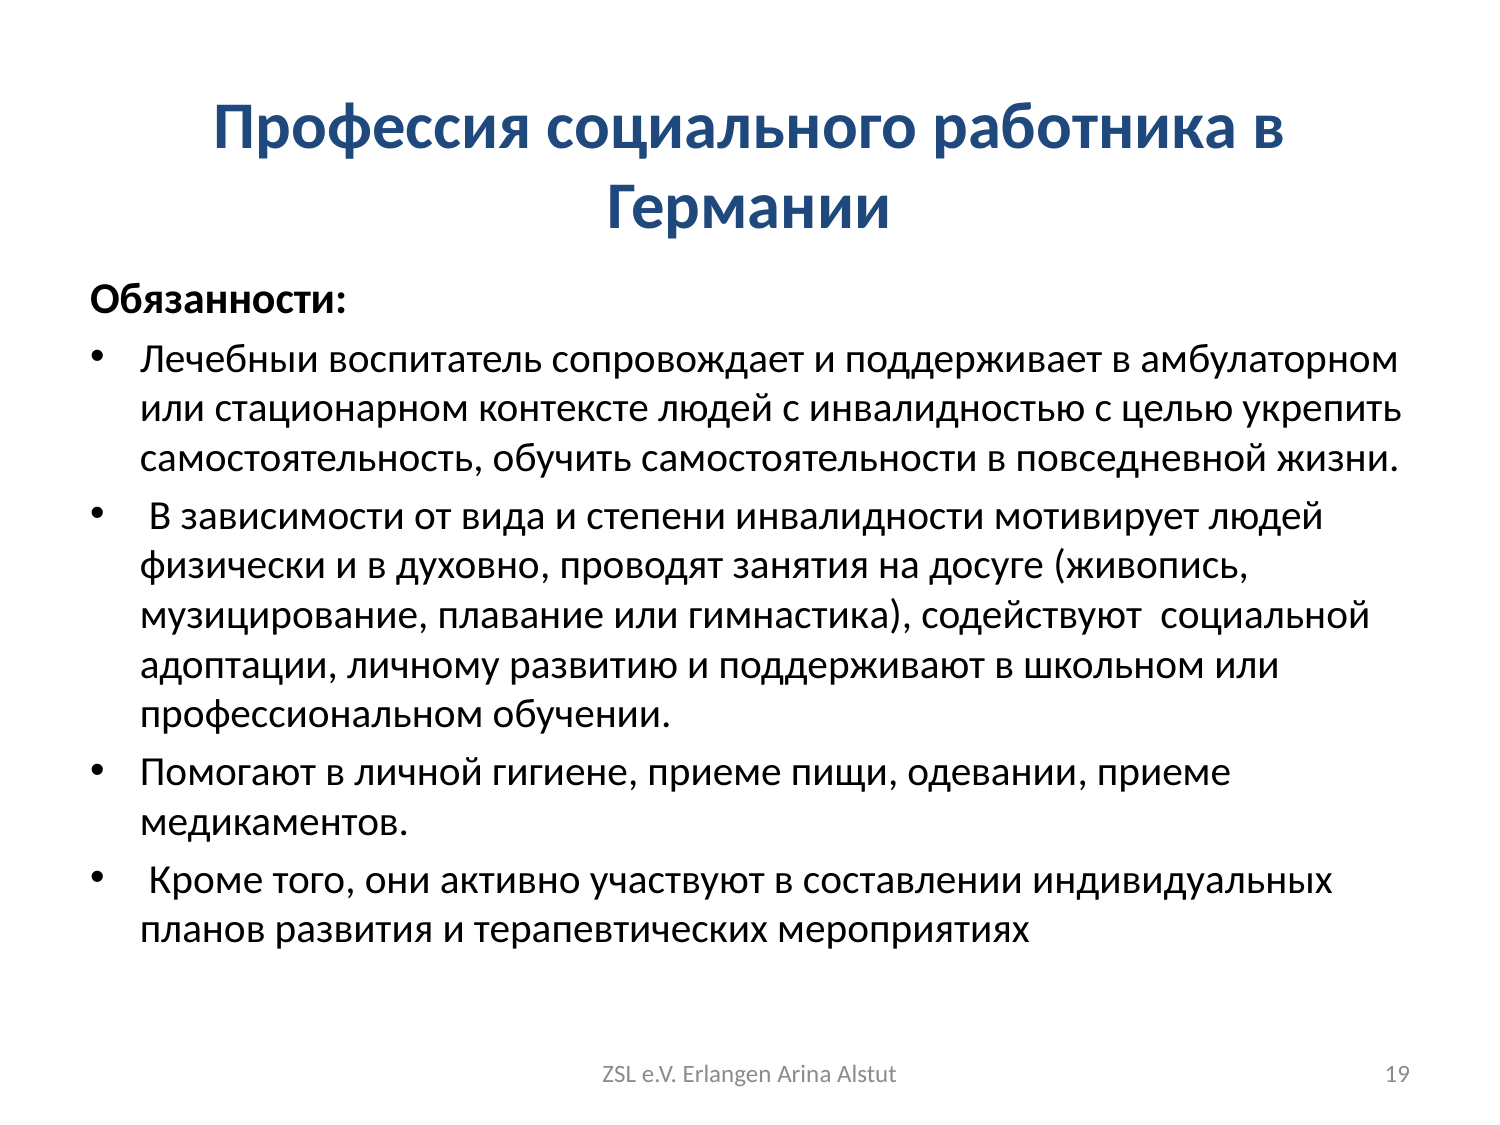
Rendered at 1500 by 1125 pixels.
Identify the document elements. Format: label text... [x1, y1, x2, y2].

footer ZSL e.V. Erlangen Arina Alstut [512, 1042, 988, 1103]
title Профессия социального работника в Германии [75, 45, 1425, 262]
slide_number 19 [1074, 1042, 1425, 1103]
list Обязанности: Лечебныи воспитатель сопровождает и поддерживает в амбулаторном или стационарном контексте людей с инвалидностью с целью укрепить самостоятельность, обучить самостоятельности в повседневной жизни. В зависимости от вида и степени инвалидности мотивирует людей физически и в духовно, проводят занятия на досуге (живопись, музицирование, плавание или гимнастикa), содействуют социальной адоптации, личному развитию и поддерживают в школьном или профессиональном обучении. Помогают в личной гигиене, приеме пищи, одевании, приеме медикаментов. Кроме того, они активно участвуют в составлении индивидуальных планов развития и терапевтических мероприятиях [75, 262, 1425, 1005]
